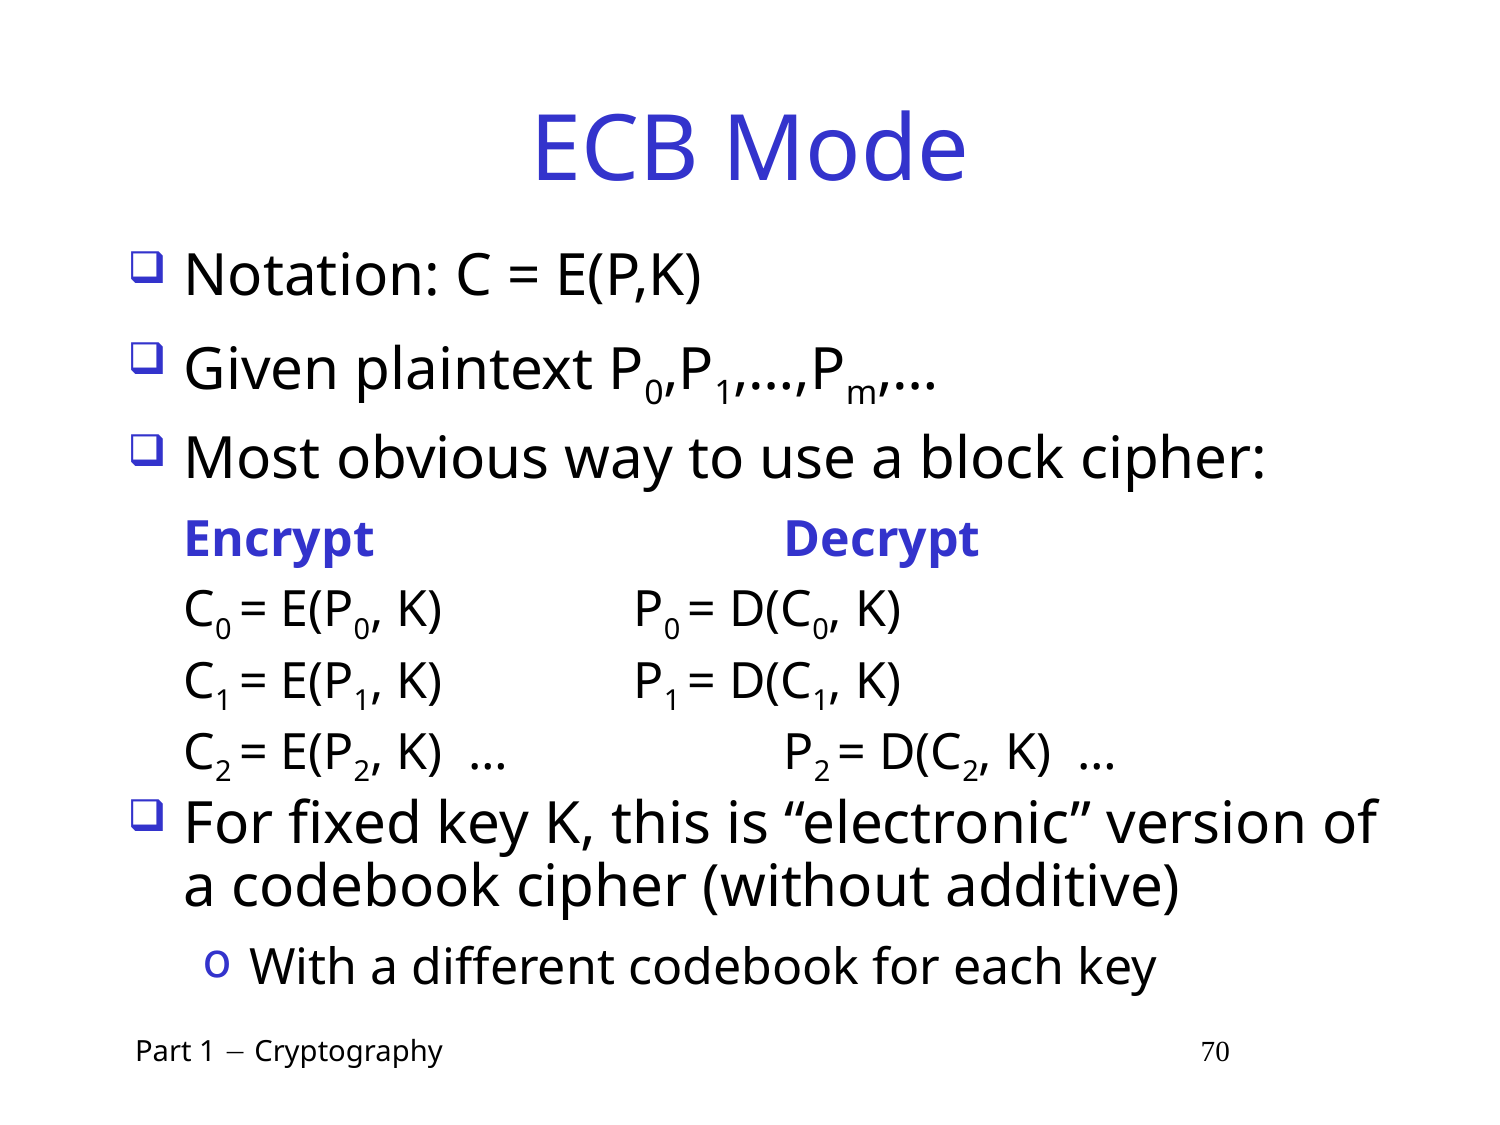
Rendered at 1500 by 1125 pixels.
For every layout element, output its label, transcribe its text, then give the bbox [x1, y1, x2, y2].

footer Part 1  Cryptography 70 [112, 1024, 1401, 1101]
list Notation: C = E(P,K) Given plaintext P0,P1,…,Pm,… Most obvious way to use a block cipher: Encrypt Decrypt C0 = E(P0, K) P0 = D(C0, K) C1 = E(P1, K) P1 = D(C1, K) C2 = E(P2, K) … P2 = D(C2, K) … For fixed key K, this is “electronic” version of a codebook cipher (without additive) With a different codebook for each key [112, 237, 1401, 1013]
title ECB Mode [112, 62, 1388, 226]
